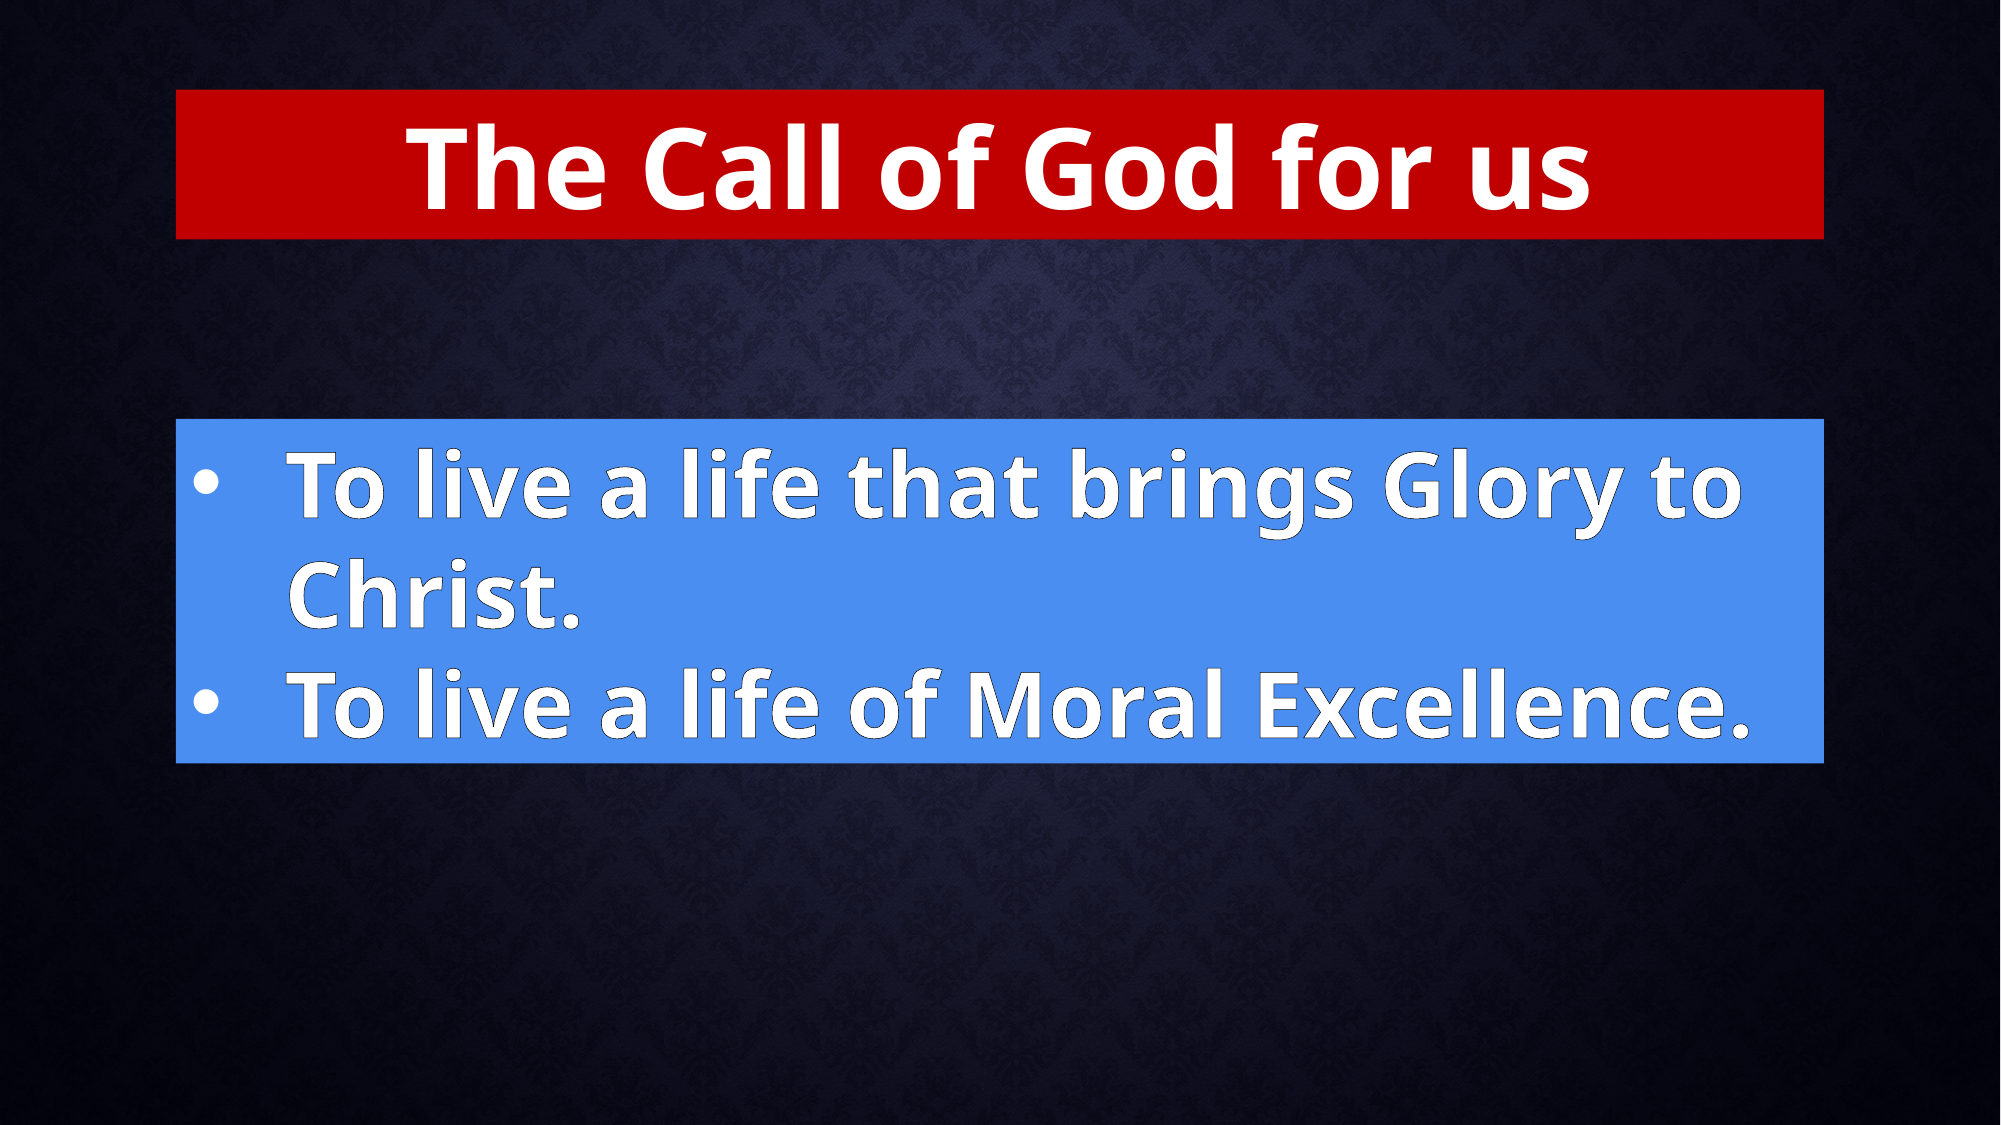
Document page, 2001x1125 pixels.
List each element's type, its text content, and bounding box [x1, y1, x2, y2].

text_box The Call of God for us [175, 89, 1824, 240]
text_box To live a life that brings Glory to Christ. To live a life of Moral Excellence. [175, 418, 1824, 764]
